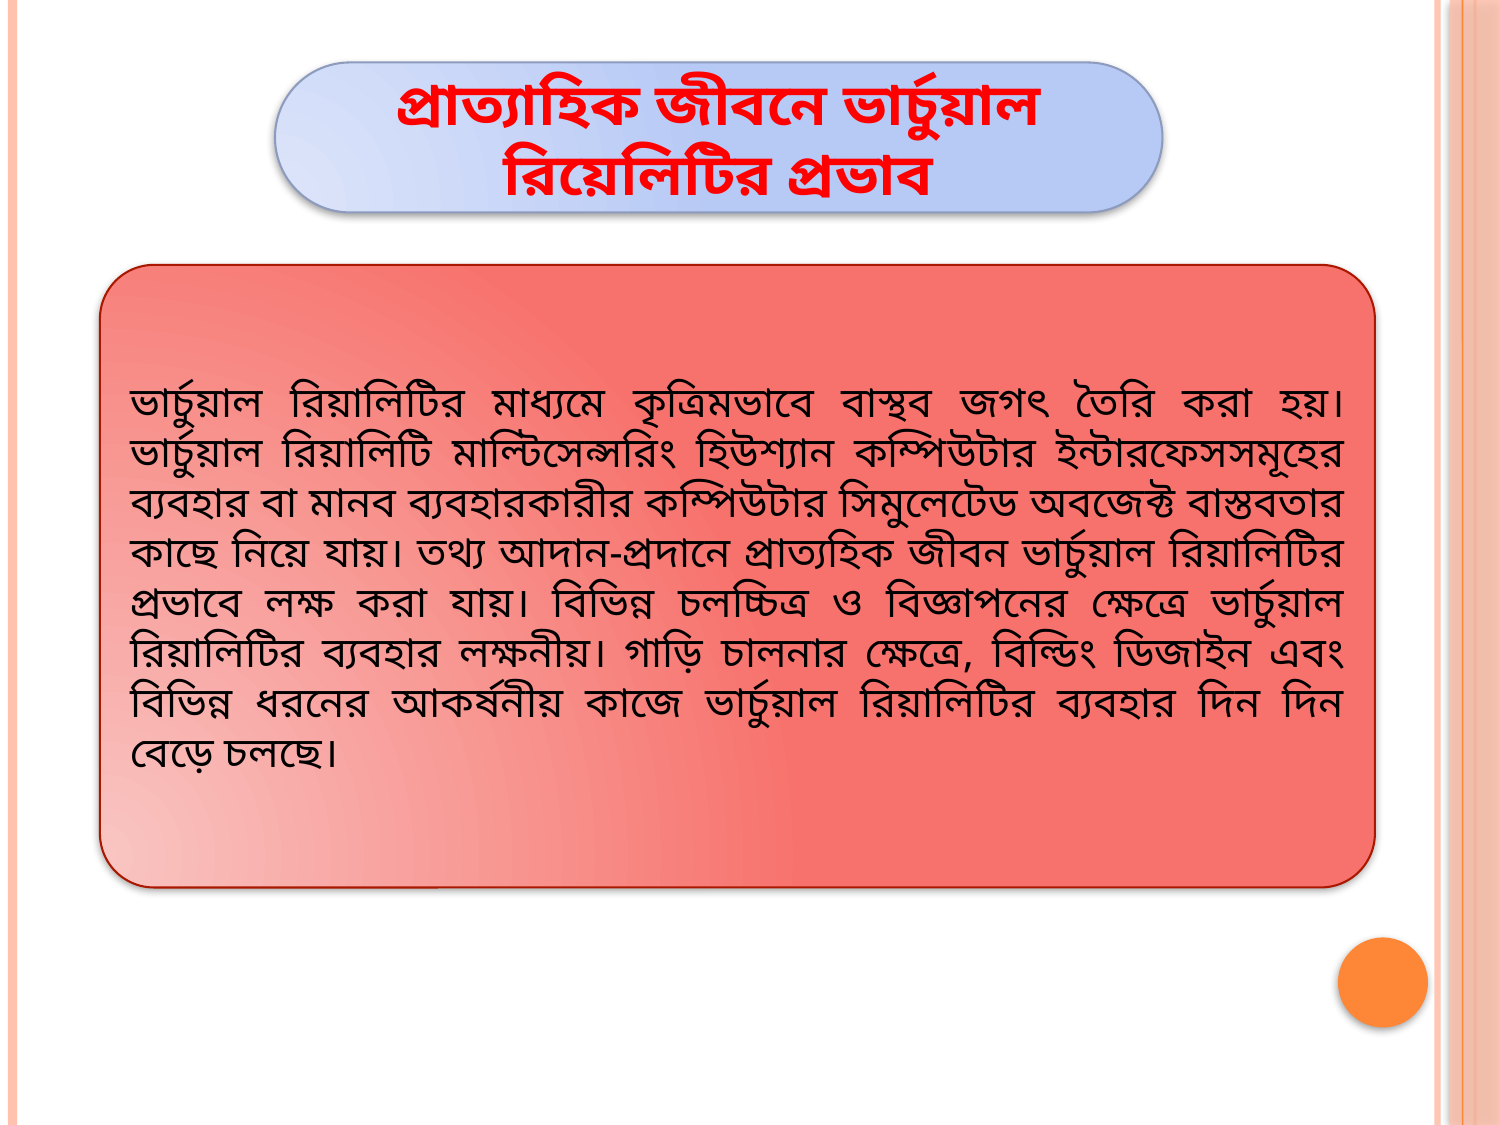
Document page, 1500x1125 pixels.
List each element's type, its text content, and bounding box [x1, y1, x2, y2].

text_box প্রাত্যাহিক জীবনে ভার্চুয়াল রিয়েলিটির প্রভাব [273, 61, 1164, 214]
text_box ভার্চুয়াল রিয়ালিটির মাধ্যমে কৃত্রিমভাবে বাস্থব জগৎ তৈরি করা হয়। ভার্চুয়াল রিয়ালিটি মাল্টিসেন্সরিং হিউশ্যান কম্পিউটার ইন্টারফেসসমূহের ব্যবহার বা মানব ব্যবহারকারীর কম্পিউটার সিমুলেটেড অবজেক্ট বাস্তবতার কাছে নিয়ে যায়। তথ্য আদান-প্রদানে প্রাত্যহিক জীবন ভার্চুয়াল রিয়ালিটির প্রভাবে লক্ষ করা যায়। বিভিন্ন চলচ্চিত্র ও বিজ্ঞাপনের ক্ষেত্রে ভার্চুয়াল রিয়ালিটির ব্যবহার লক্ষনীয়। গাড়ি চালনার ক্ষেত্রে, বিল্ডিং ডিজাইন এবং বিভিন্ন ধরনের আকর্ষনীয় কাজে ভার্চুয়াল রিয়ালিটির ব্যবহার দিন দিন বেড়ে চলছে। [98, 263, 1376, 889]
